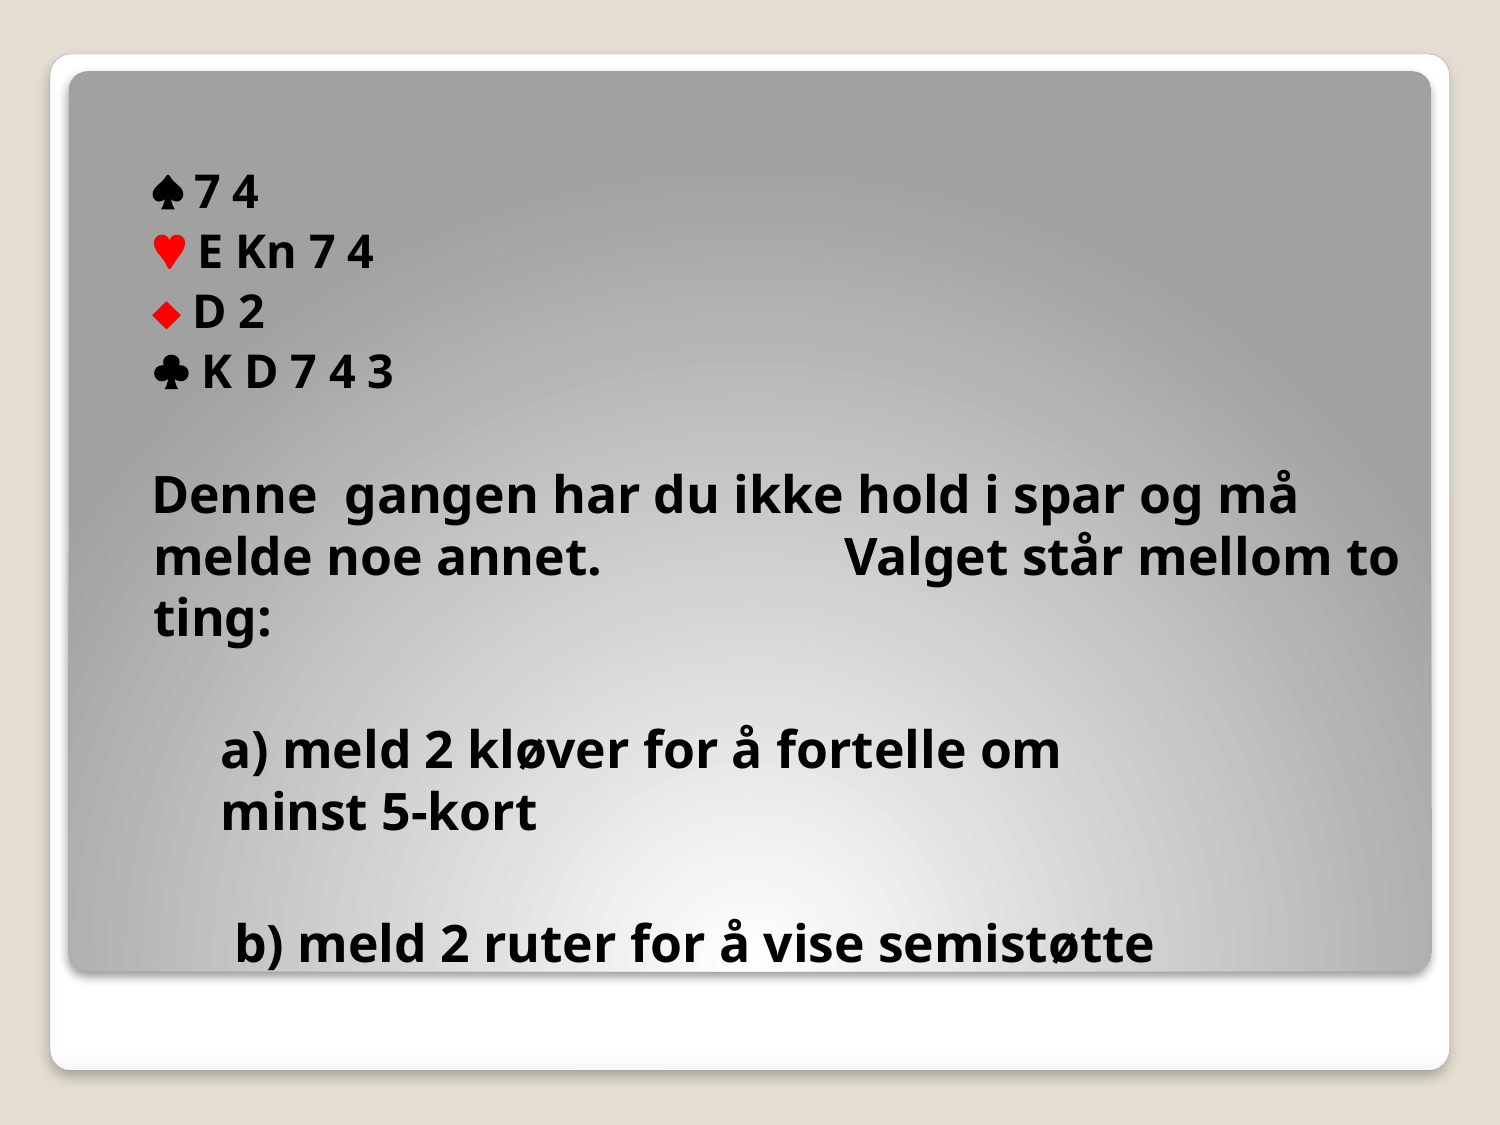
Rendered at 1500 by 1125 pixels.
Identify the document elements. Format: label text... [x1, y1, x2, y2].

list  7 4  E Kn 7 4  D 2  K D 7 4 3 Denne gangen har du ikke hold i spar og må melde noe annet. Valget står mellom to ting: a) meld 2 kløver for å fortelle om minst 5-kort b) meld 2 ruter for å vise semistøtte [82, 86, 1430, 985]
